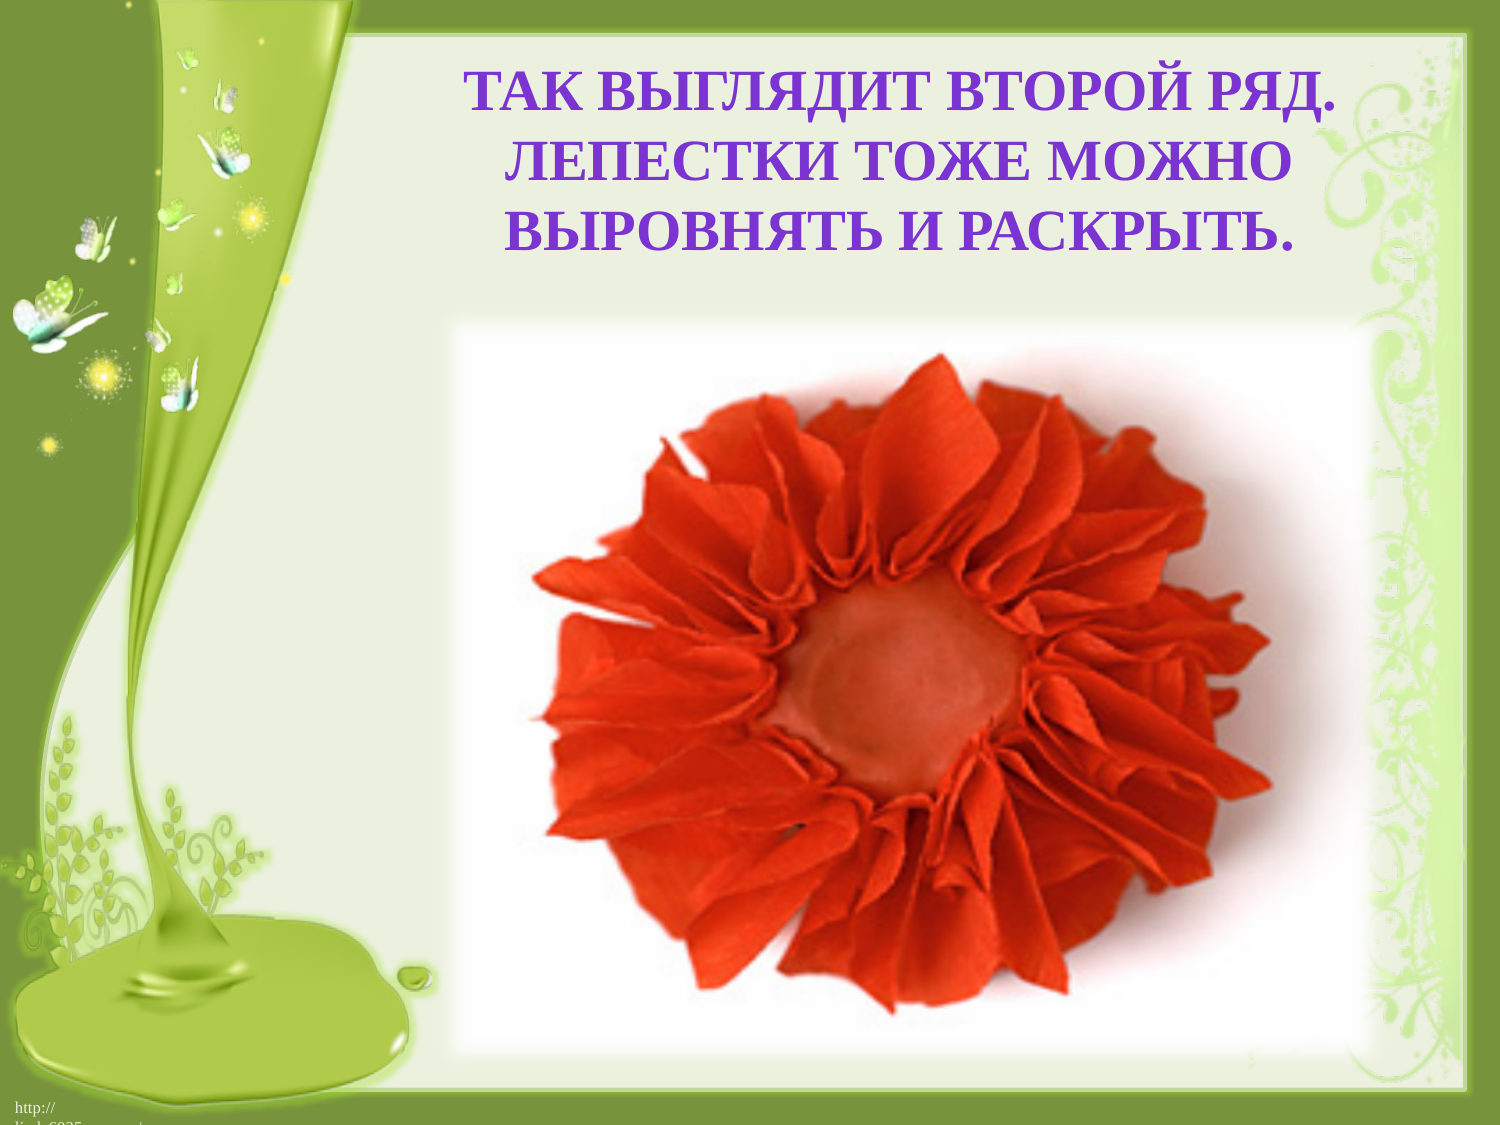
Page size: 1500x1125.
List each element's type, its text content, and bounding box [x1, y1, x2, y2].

picture [0, 0, 1391, 1109]
text_box Так выглядит второй ряд. Лепестки тоже можно выровнять и раскрыть. [374, 45, 1425, 233]
